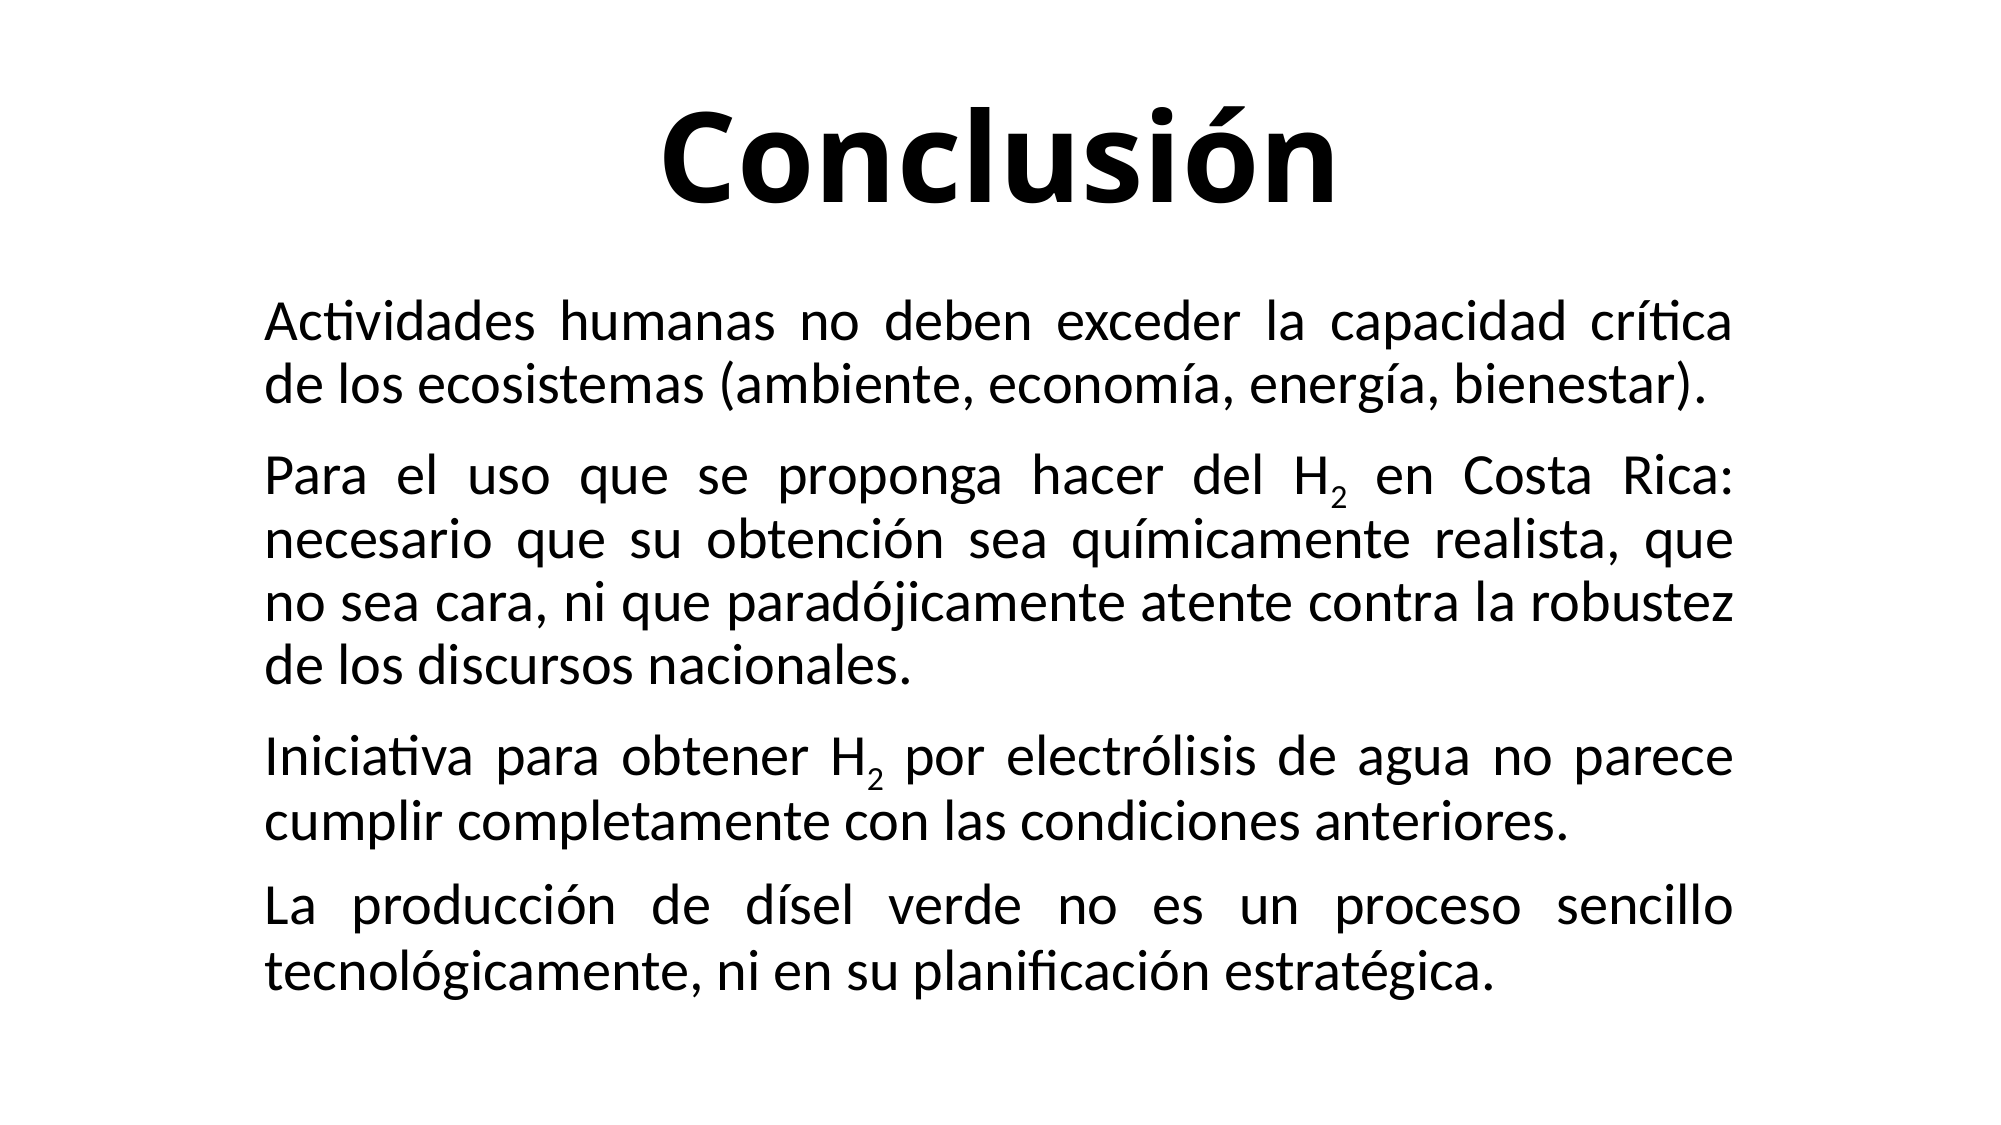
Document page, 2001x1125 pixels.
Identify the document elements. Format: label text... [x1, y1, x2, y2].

title Conclusión [249, 59, 1751, 238]
subtitle Actividades humanas no deben exceder la capacidad crítica de los ecosistemas (ambiente, economía, energía, bienestar). Para el uso que se proponga hacer del H2 en Costa Rica: necesario que su obtención sea químicamente realista, que no sea cara, ni que paradójicamente atente contra la robustez de los discursos nacionales. Iniciativa para obtener H2 por electrólisis de agua no parece cumplir completamente con las condiciones anteriores. La producción de dísel verde no es un proceso sencillo tecnológicamente, ni en su planificación estratégica. [249, 282, 1751, 1079]
